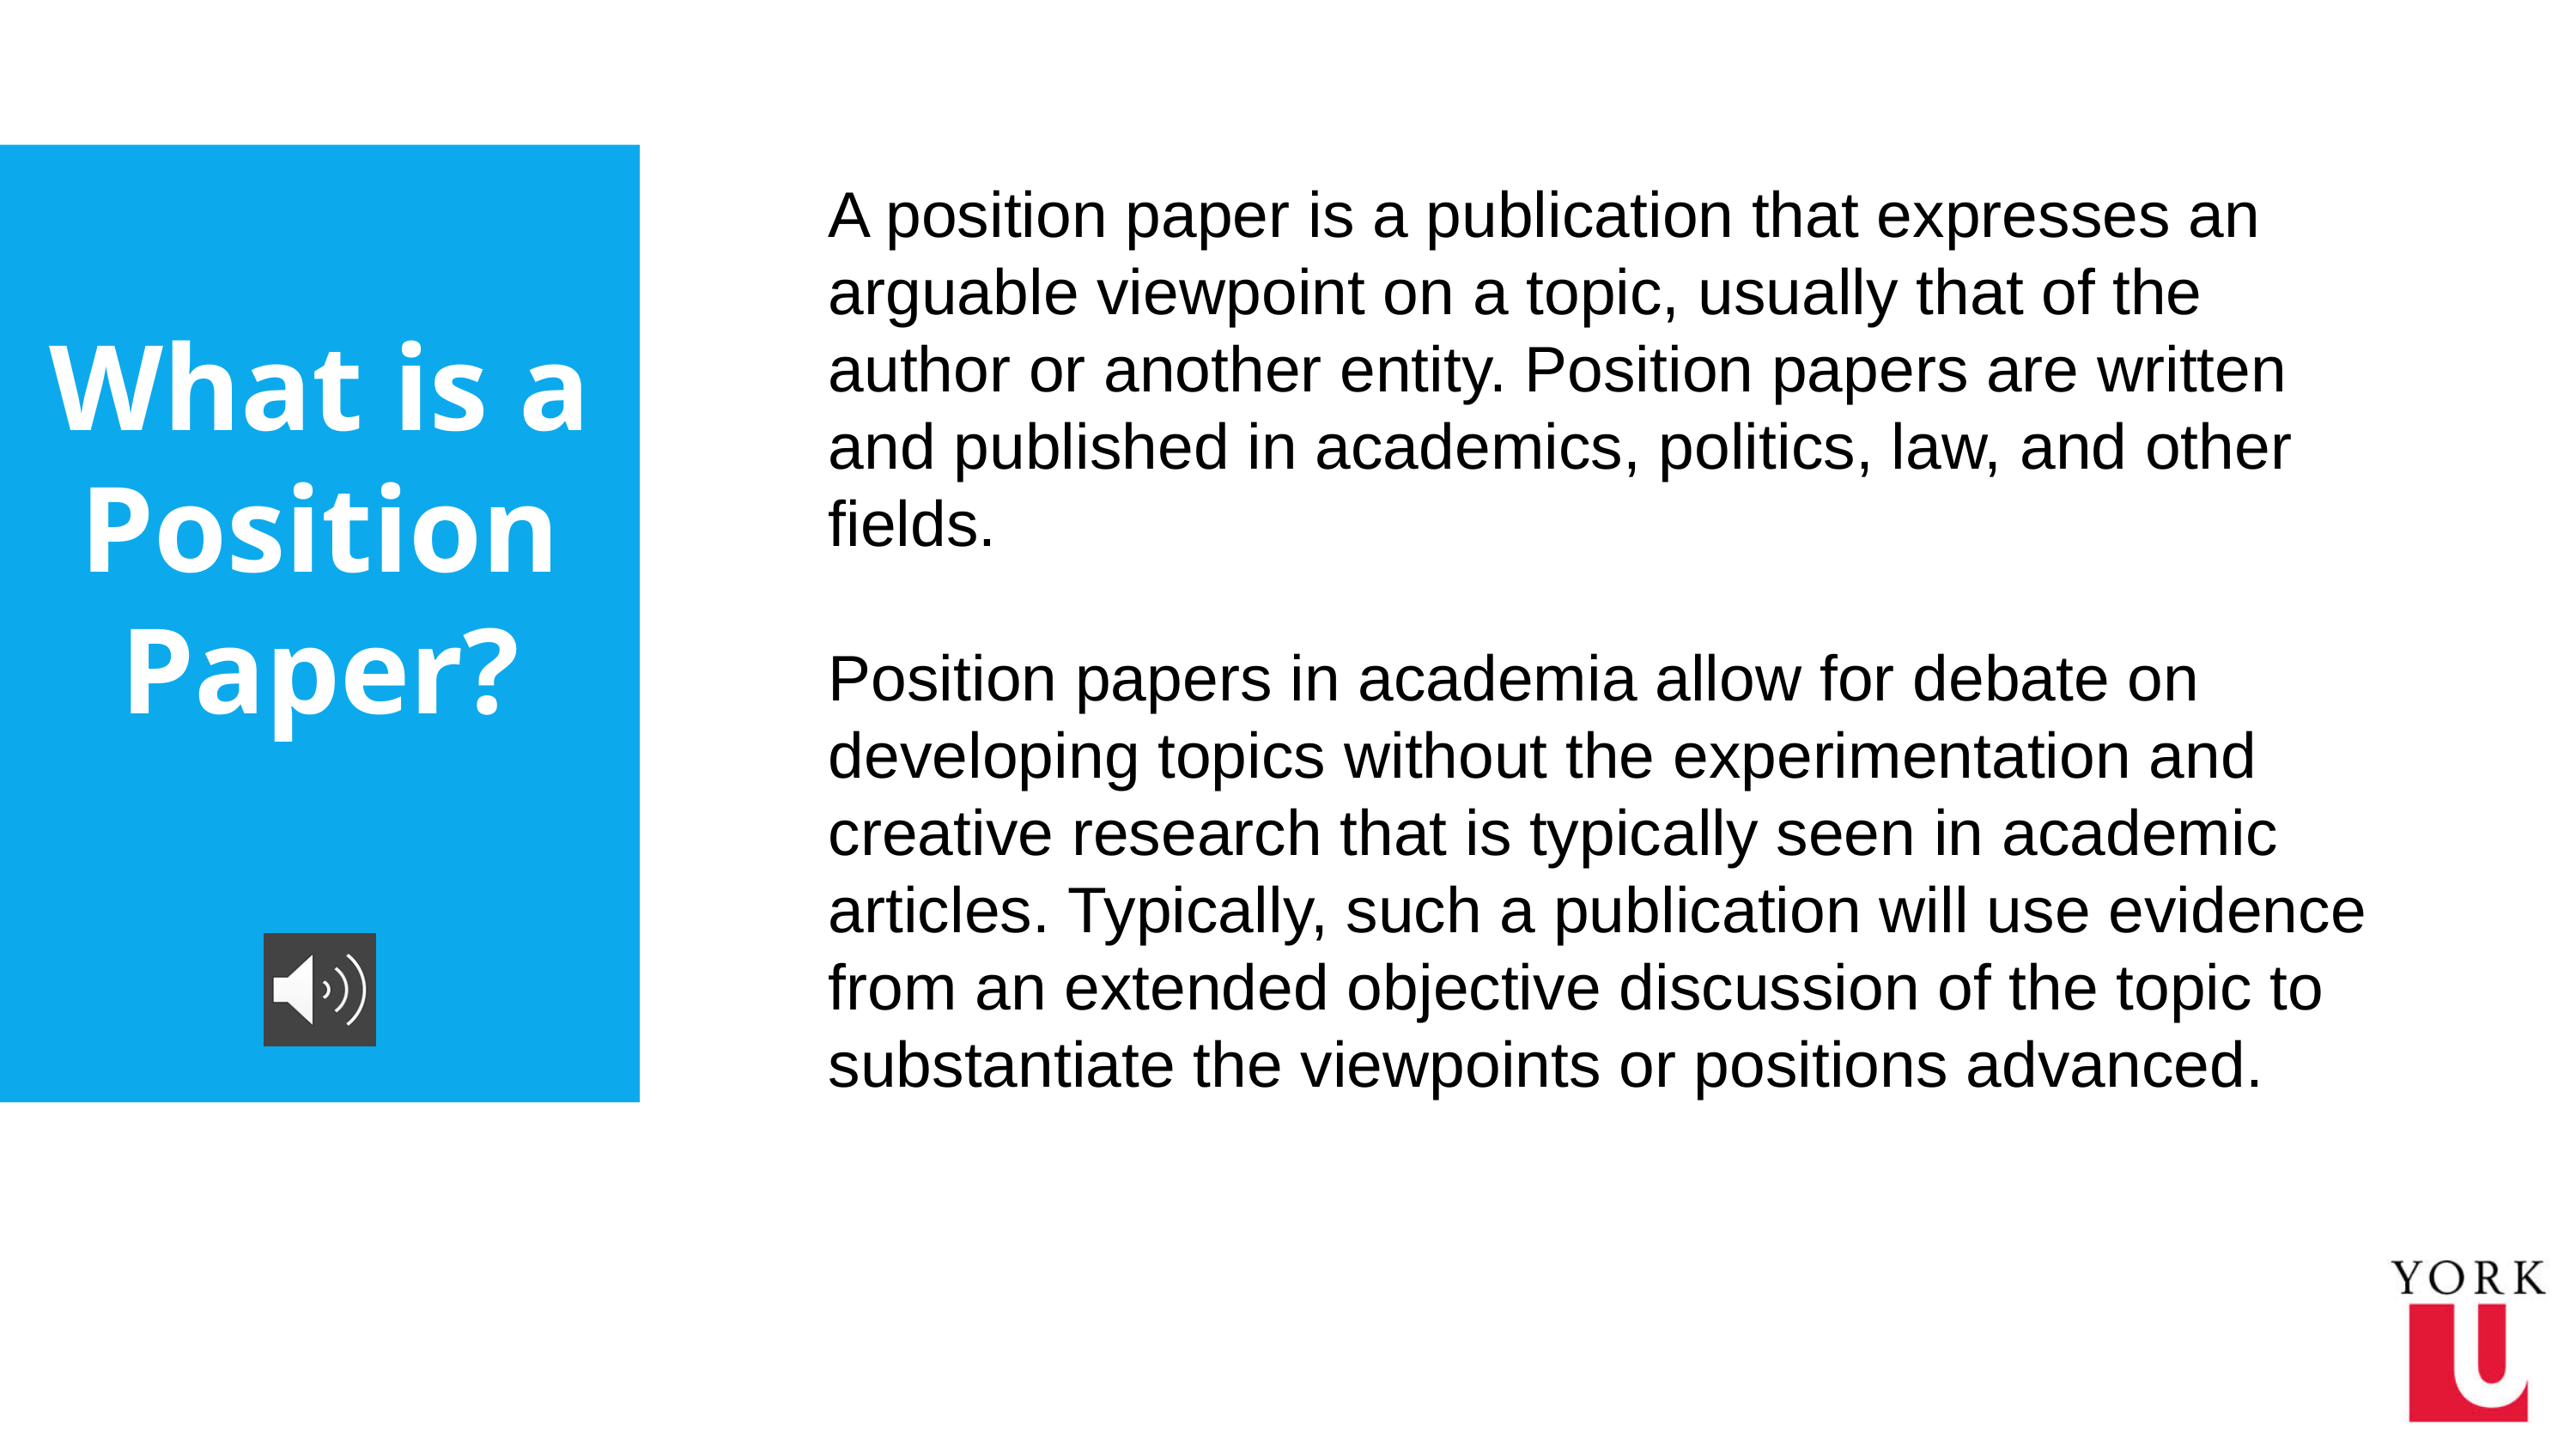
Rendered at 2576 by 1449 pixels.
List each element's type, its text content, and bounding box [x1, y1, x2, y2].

title What is a Position Paper? [32, 312, 608, 885]
text_box A position paper is a publication that expresses an arguable viewpoint on a topic, usually that of the author or another entity. Position papers are written and published in academics, politics, law, and other fields.​ ​ Position papers in academia allow for debate on developing topics without the experimentation and creative research that is typically seen in academic articles. Typically, such a publication will use evidence from an extended objective discussion of the topic to substantiate the viewpoints or positions advanced.​ [816, 167, 2410, 1184]
picture [2360, 1234, 2576, 1449]
picture [264, 934, 375, 1046]
text_box [0, 144, 641, 1103]
